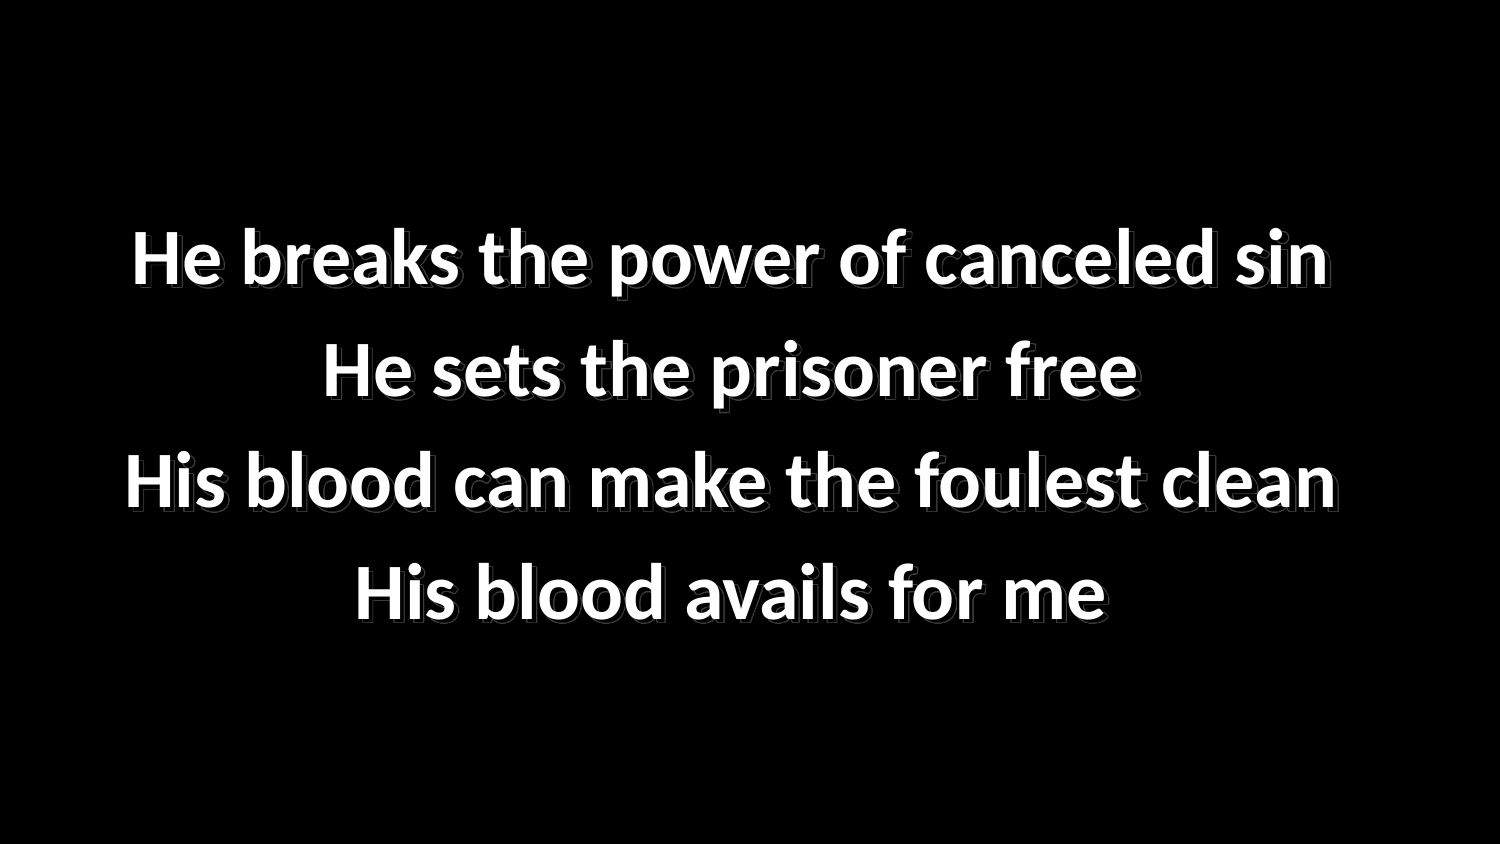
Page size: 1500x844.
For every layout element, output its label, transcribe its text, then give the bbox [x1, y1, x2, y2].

subtitle He breaks the power of canceled sin He sets the prisoner free His blood can make the foulest clean His blood avails for me [99, 196, 1363, 694]
